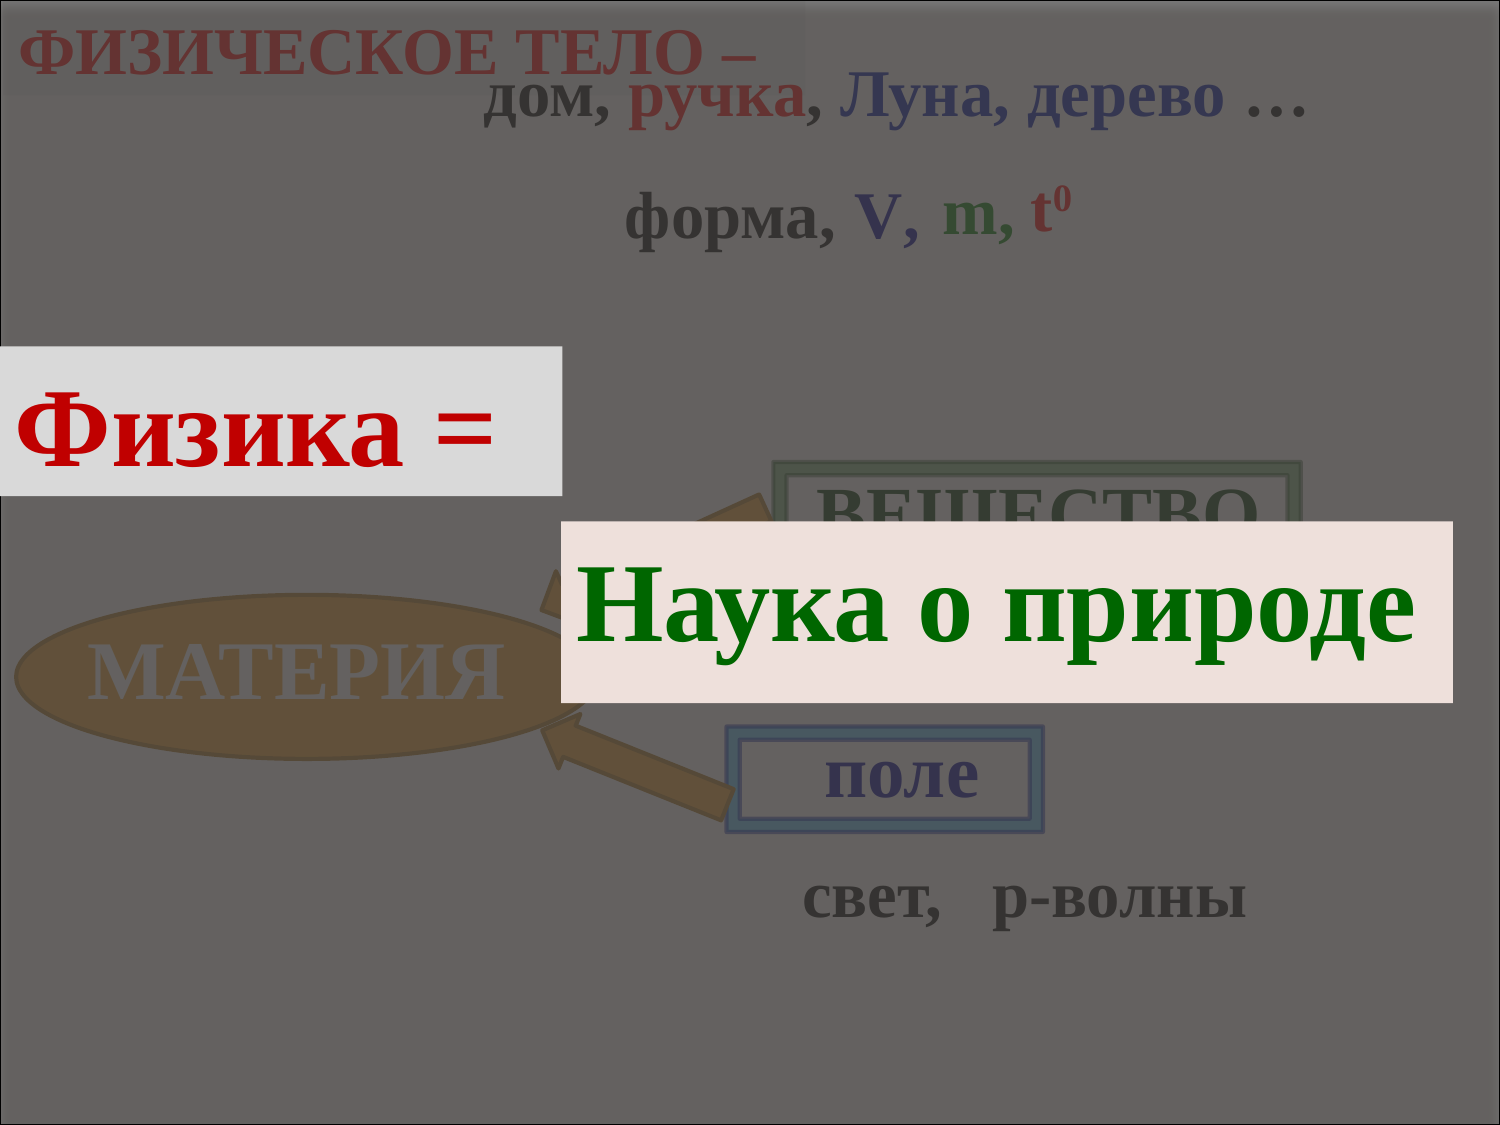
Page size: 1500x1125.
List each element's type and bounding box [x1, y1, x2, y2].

text_box [0, 0, 1500, 1125]
